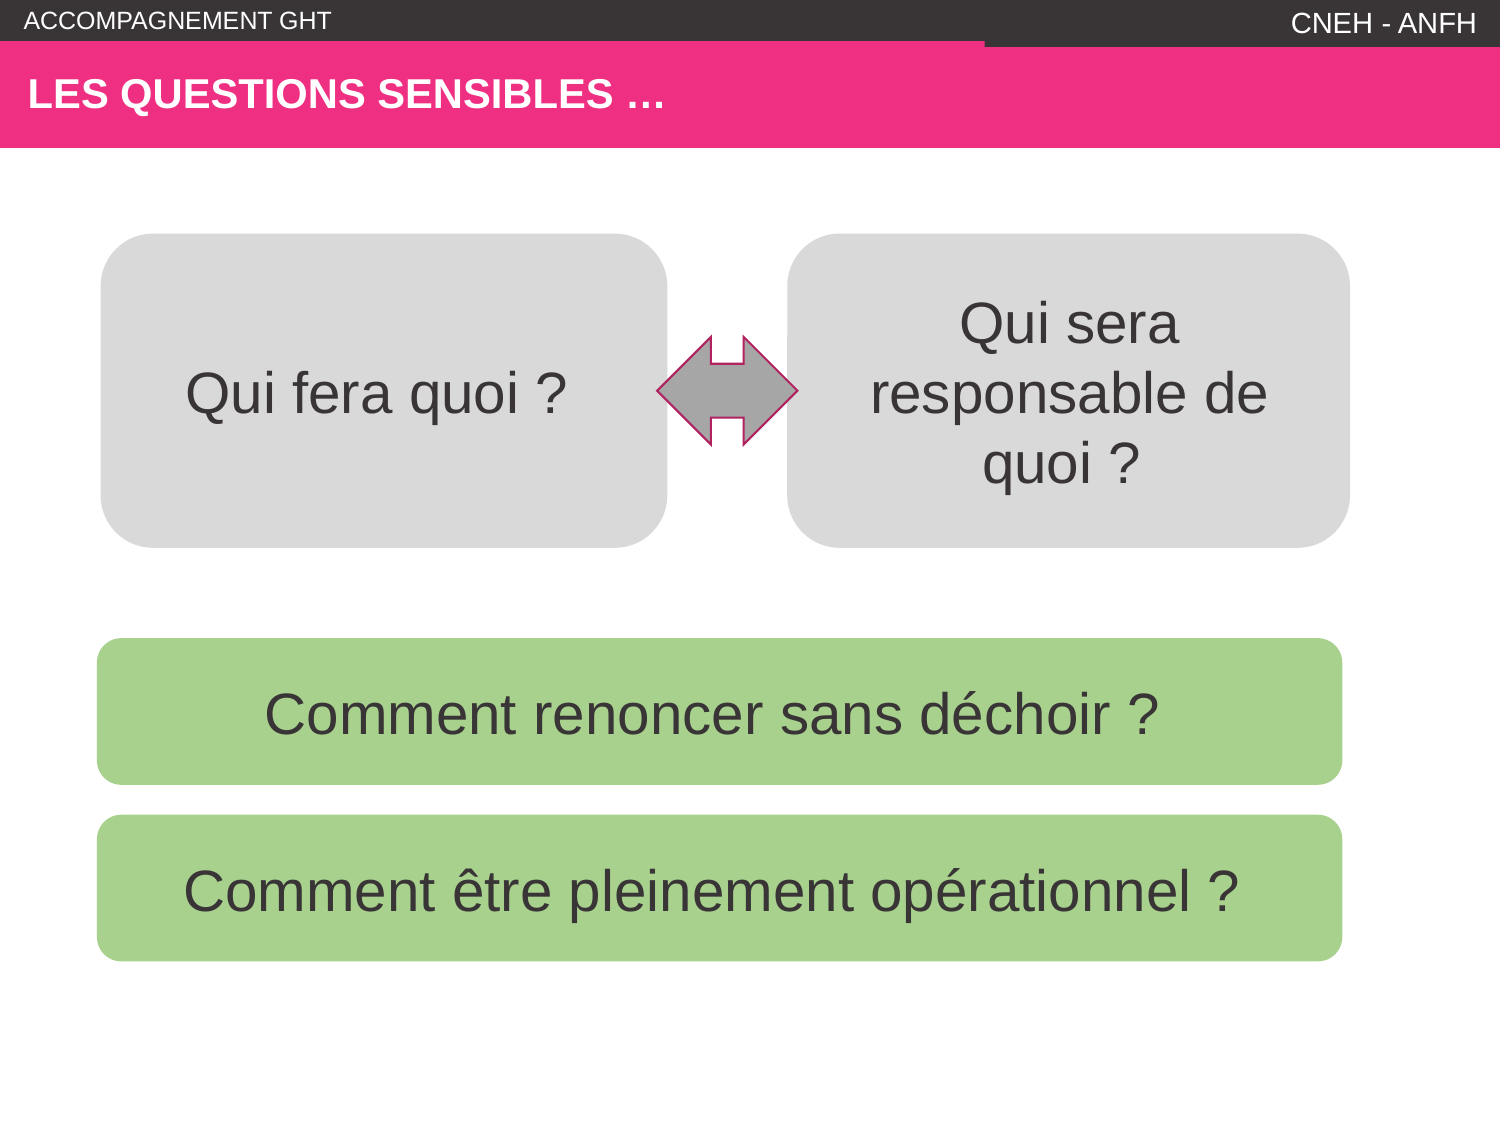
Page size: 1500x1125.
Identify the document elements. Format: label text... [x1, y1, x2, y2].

text_box [655, 334, 799, 448]
text_box Comment renoncer sans déchoir ? [96, 638, 1343, 785]
text_box Qui fera quoi ? [100, 233, 668, 548]
title Les questions sensibles … [12, 26, 1278, 158]
text_box CNEH - ANFH [984, 0, 1500, 47]
text_box Comment être pleinement opérationnel ? [96, 814, 1343, 962]
text_box Qui sera responsable de quoi ? [787, 233, 1351, 548]
